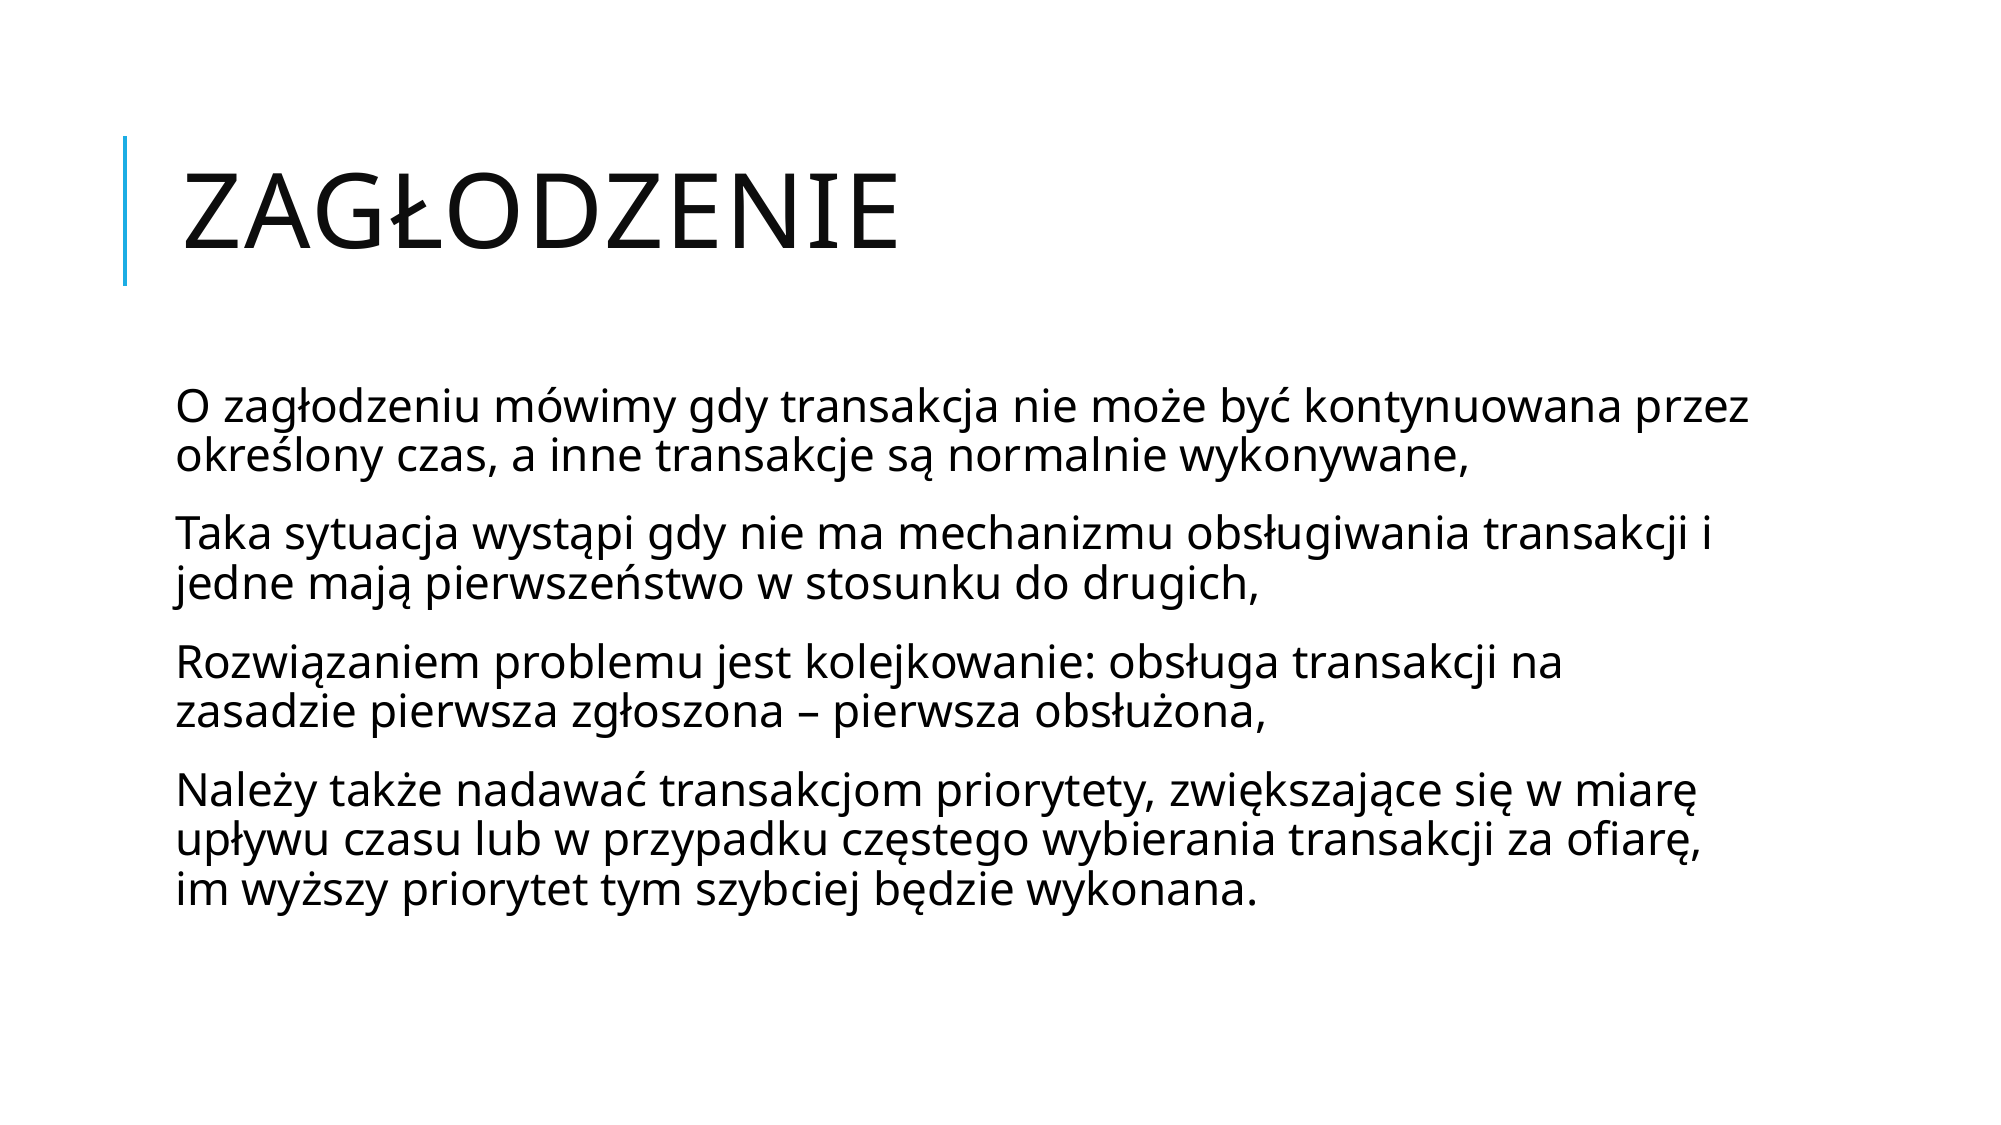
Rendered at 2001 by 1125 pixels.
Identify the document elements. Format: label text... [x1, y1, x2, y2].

title ZAGŁODZENIE [168, 96, 1763, 342]
list O zagłodzeniu mówimy gdy transakcja nie może być kontynuowana przez określony czas, a inne transakcje są normalnie wykonywane, Taka sytuacja wystąpi gdy nie ma mechanizmu obsługiwania transakcji i jedne mają pierwszeństwo w stosunku do drugich, Rozwiązaniem problemu jest kolejkowanie: obsługa transakcji na zasadzie pierwsza zgłoszona – pierwsza obsłużona, Należy także nadawać transakcjom priorytety, zwiększające się w miarę upływu czasu lub w przypadku częstego wybierania transakcji za ofiarę, im wyższy priorytet tym szybciej będzie wykonana. [168, 375, 1763, 1035]
